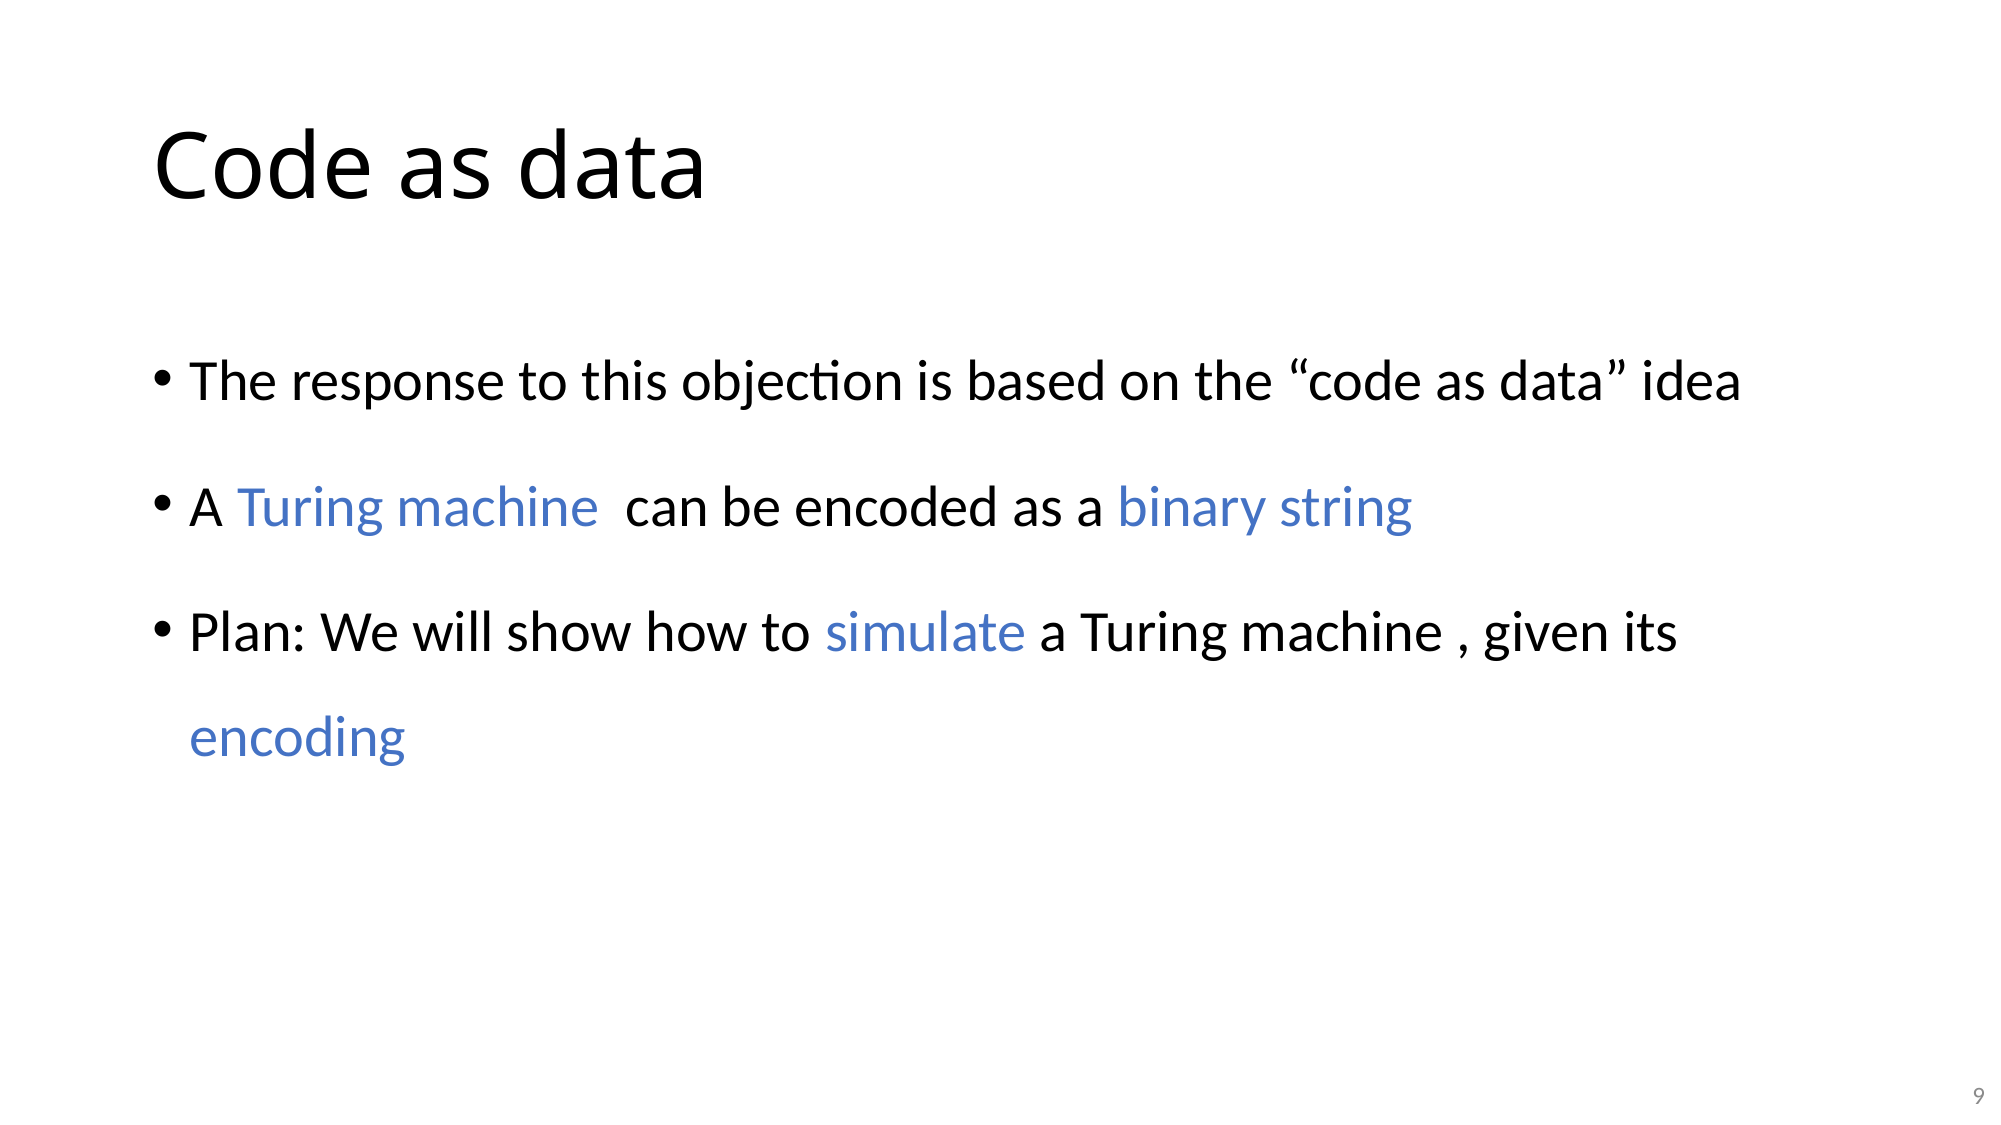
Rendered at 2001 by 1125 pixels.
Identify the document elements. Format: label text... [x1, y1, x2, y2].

slide_number 9 [1550, 1064, 2000, 1125]
title Code as data [137, 59, 1863, 278]
